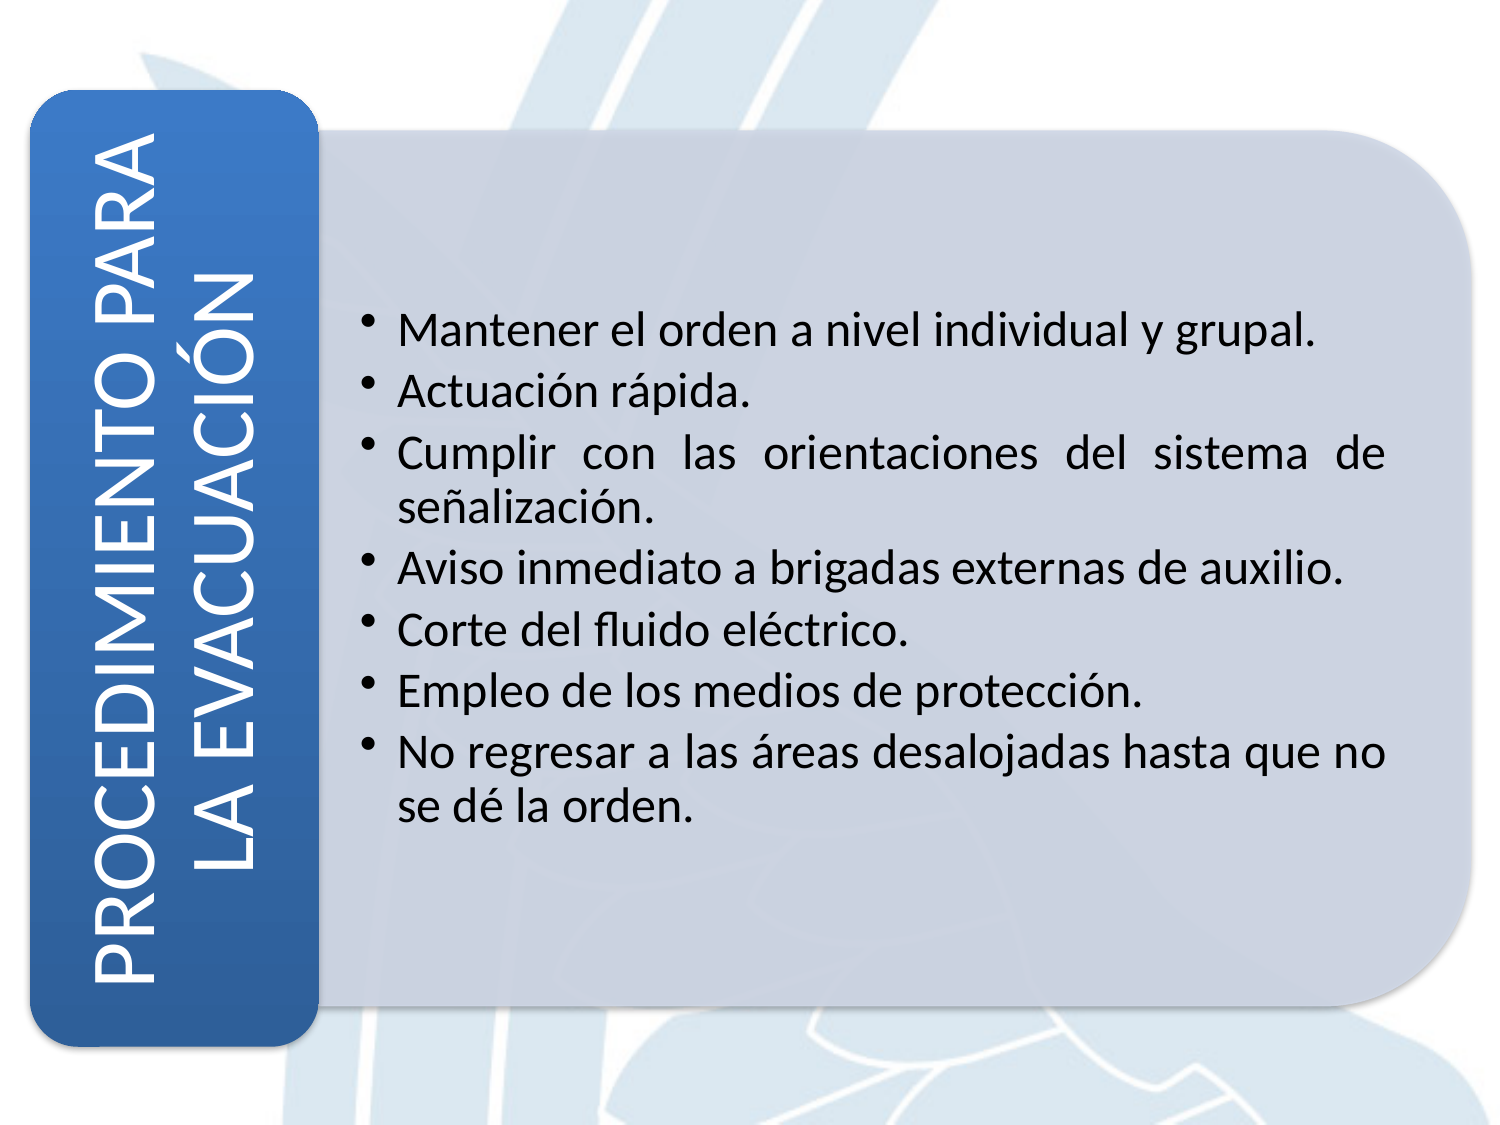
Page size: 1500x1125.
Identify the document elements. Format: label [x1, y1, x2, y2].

text_box [29, 30, 1471, 1107]
picture [0, 0, 1500, 1125]
